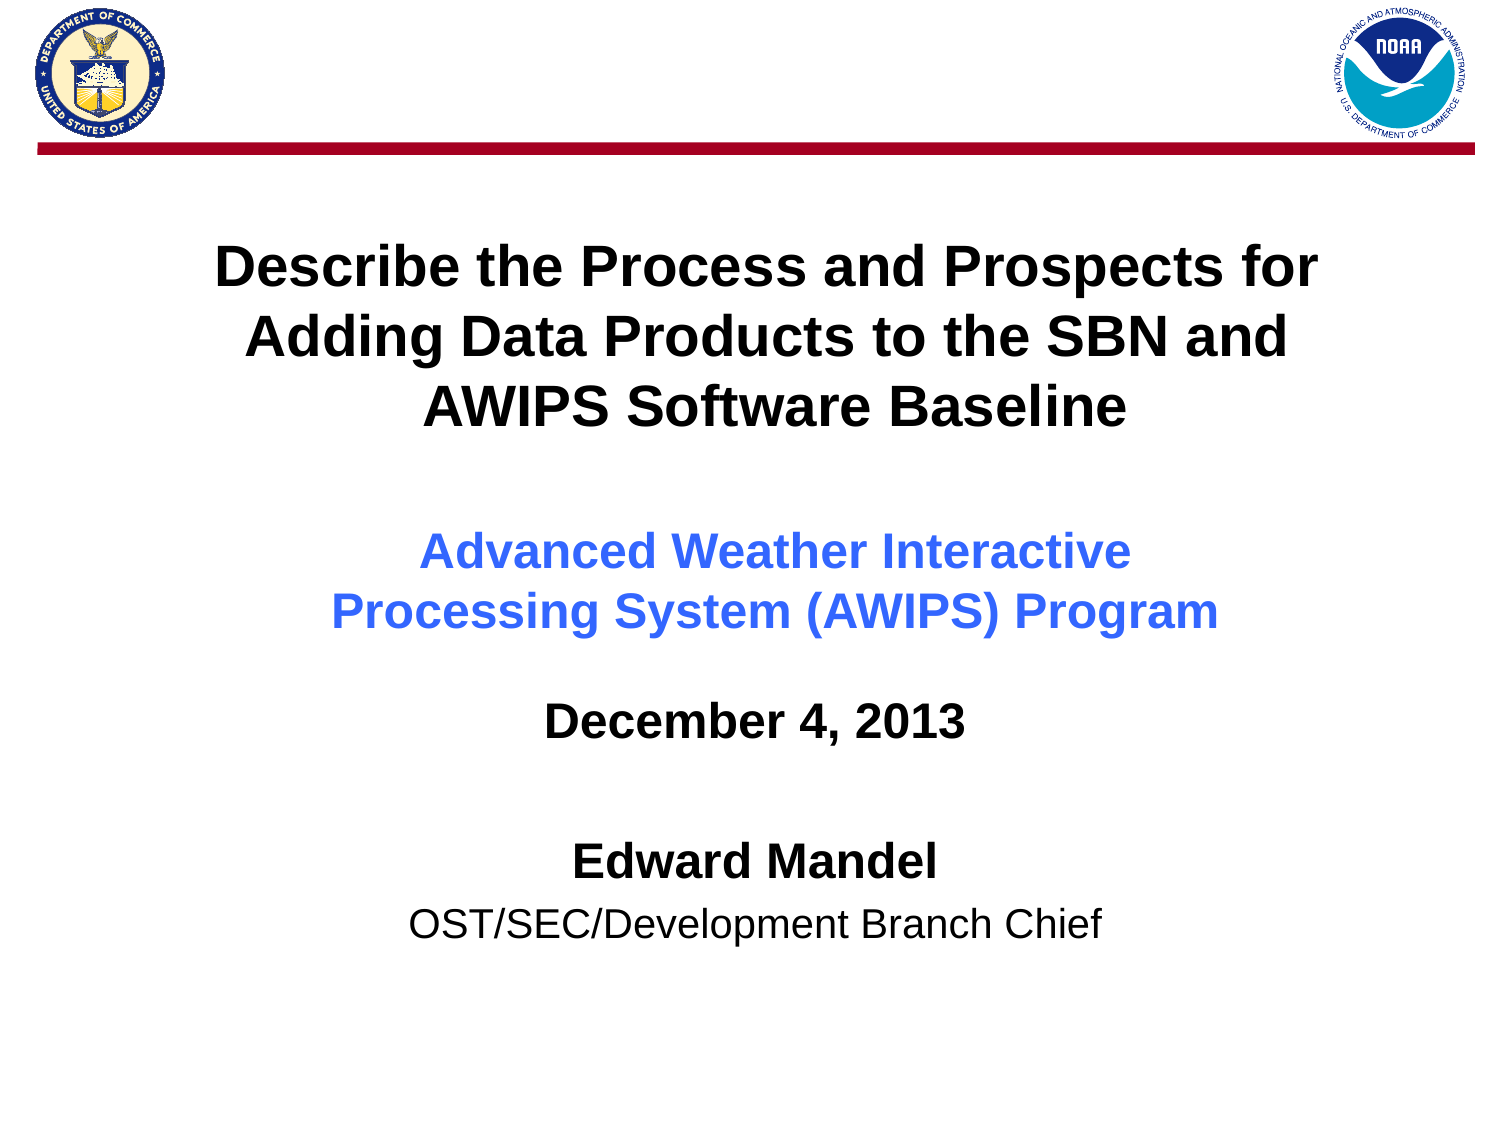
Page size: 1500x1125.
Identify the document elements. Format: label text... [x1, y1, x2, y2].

text_box December 4, 2013 Edward Mandel OST/SEC/Development Branch Chief [230, 681, 1281, 1057]
text_box Describe the Process and Prospects for Adding Data Products to the SBN and AWIPS Software Baseline Advanced Weather Interactive Processing System (AWIPS) Program [75, 250, 1476, 617]
